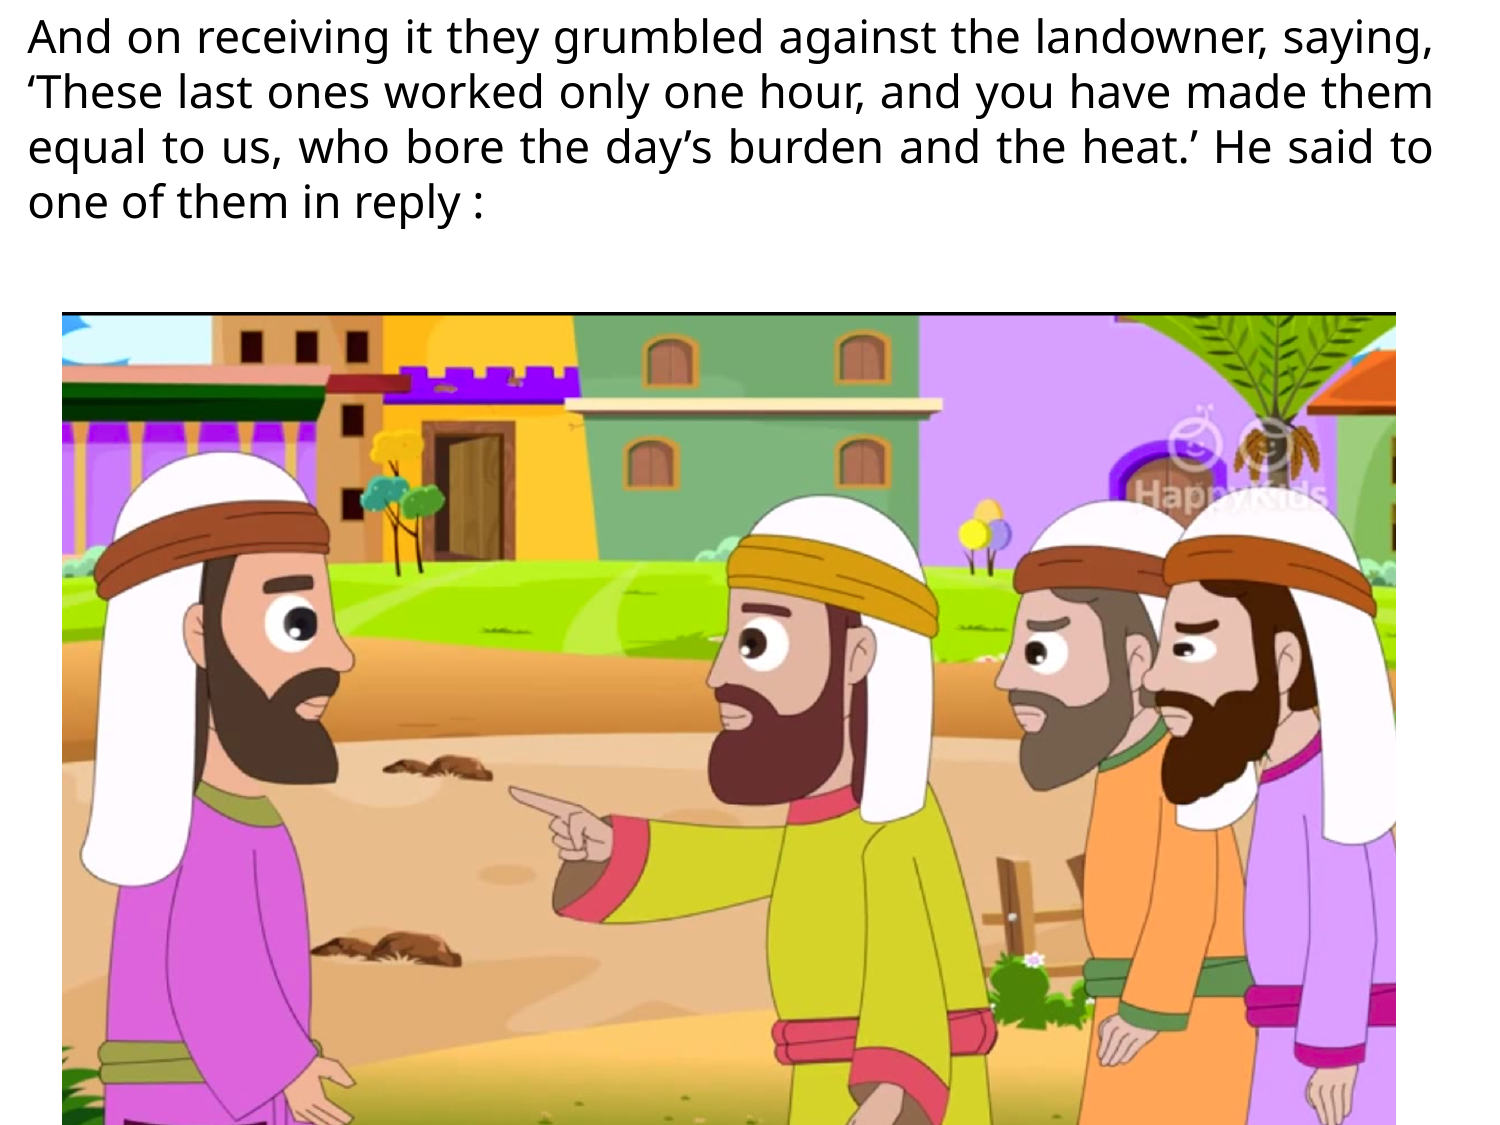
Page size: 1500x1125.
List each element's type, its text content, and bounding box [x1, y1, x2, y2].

text_box And on receiving it they grumbled against the landowner, saying, ‘These last ones worked only one hour, and you have made them equal to us, who bore the day’s burden and the heat.’ He said to one of them in reply : [12, 0, 1450, 235]
picture [62, 312, 1396, 1125]
